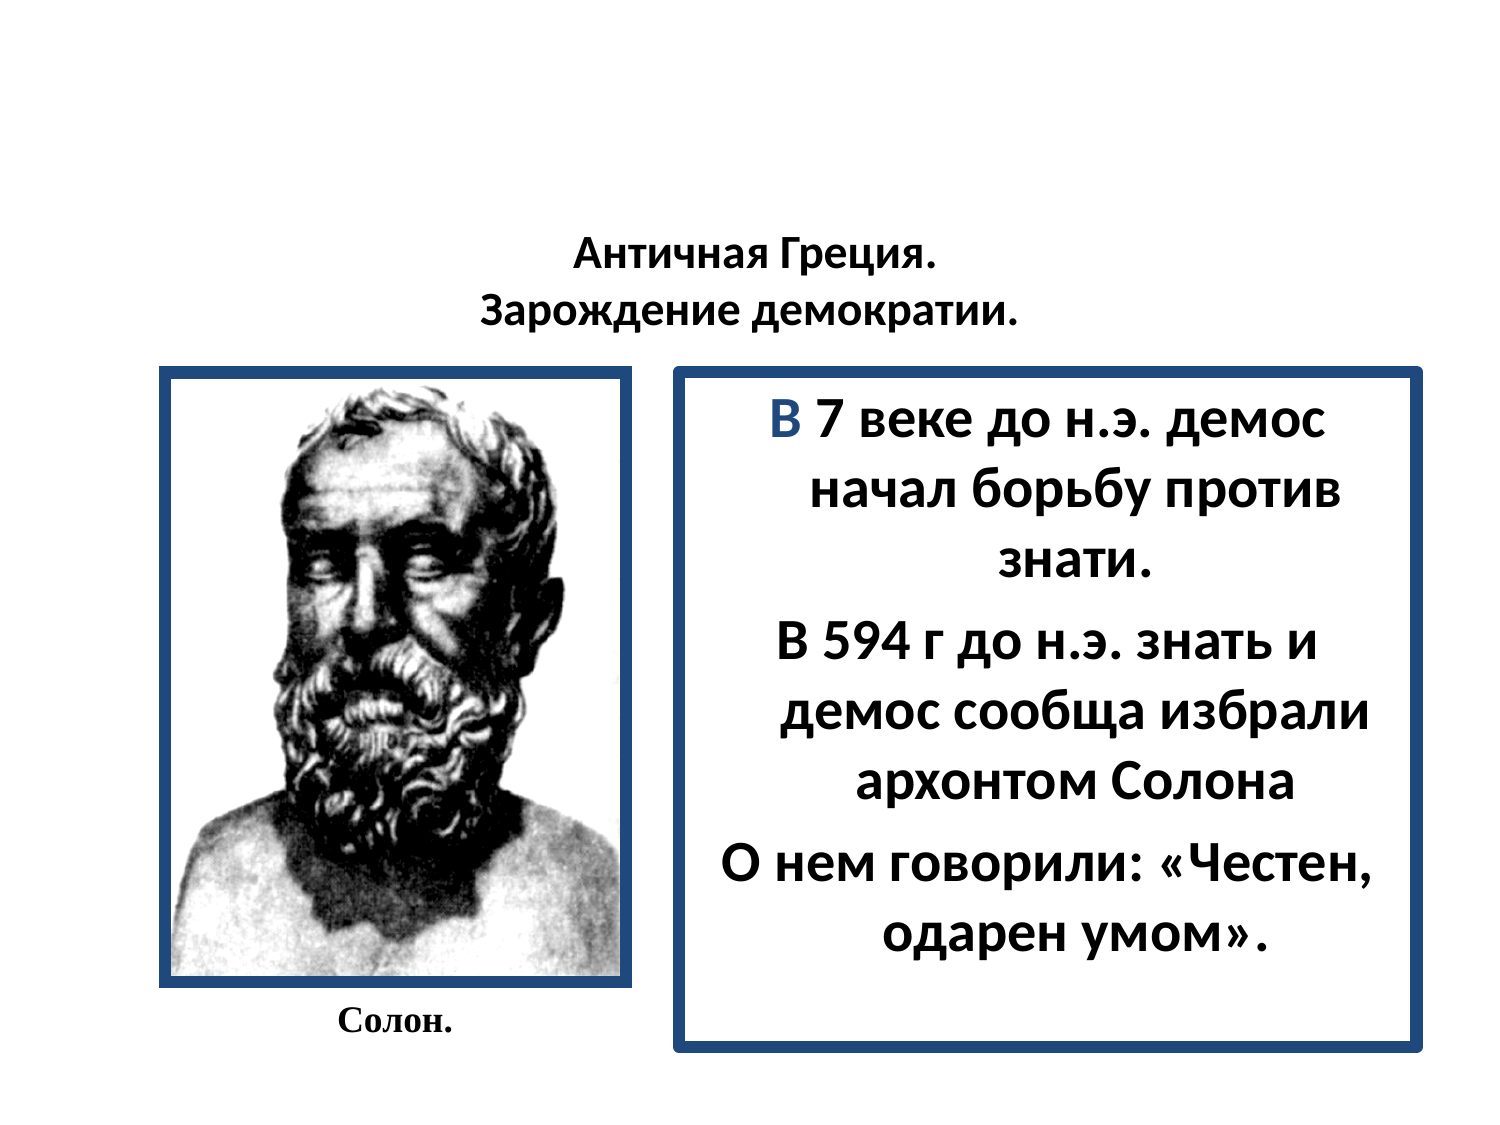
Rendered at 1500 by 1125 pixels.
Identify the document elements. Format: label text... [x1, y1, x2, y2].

title Античная Греция. Зарождение демократии. [112, 212, 1388, 400]
list В 7 веке до н.э. демос начал борьбу против знати. В 594 г до н.э. знать и демос сообща избрали архонтом Солона О нем говорили: «Честен, одарен умом». [679, 371, 1417, 1047]
text_box Солон. [322, 987, 469, 1048]
picture [170, 378, 620, 977]
